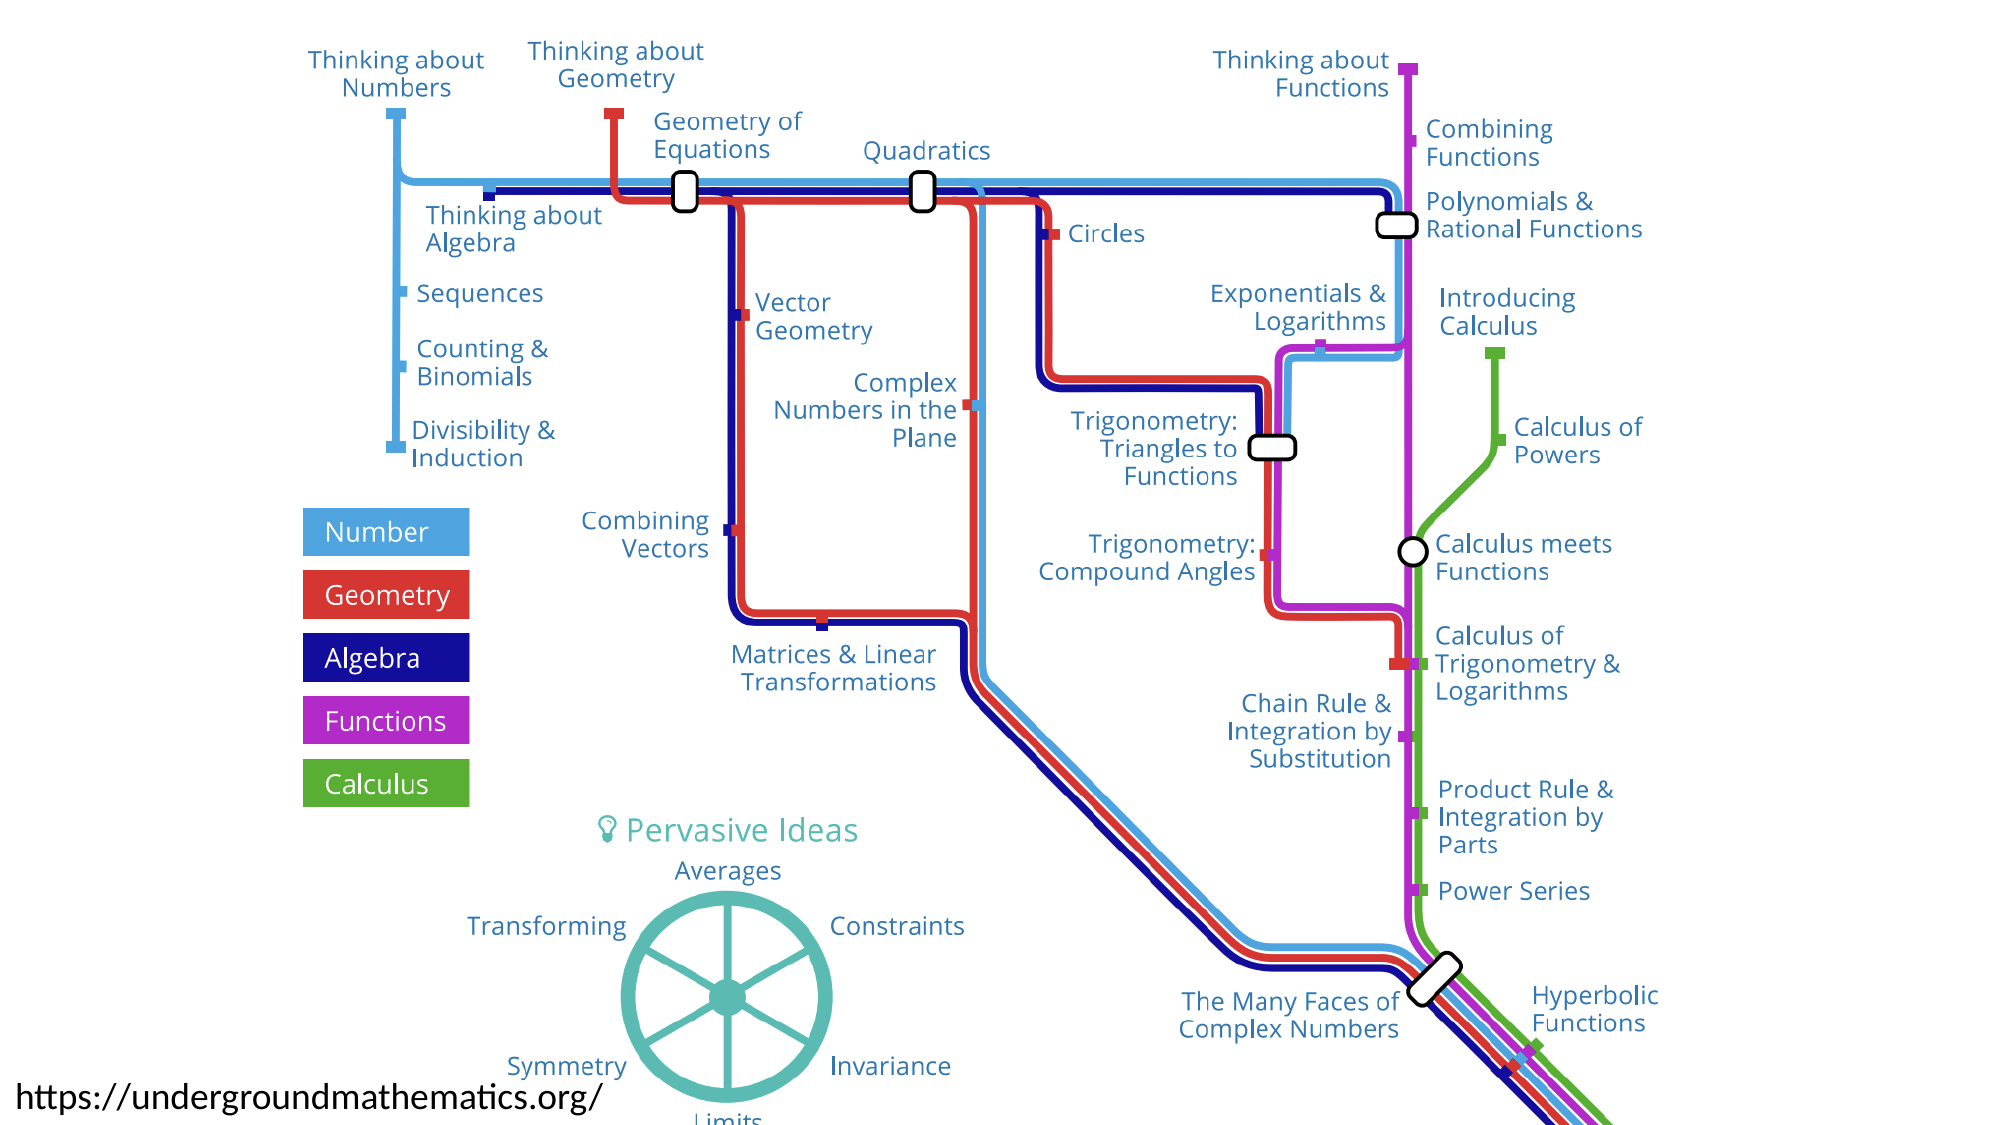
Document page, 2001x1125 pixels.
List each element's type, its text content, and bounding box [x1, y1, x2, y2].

text_box https://undergroundmathematics.org/ [0, 1064, 291, 1125]
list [296, 0, 1687, 1125]
